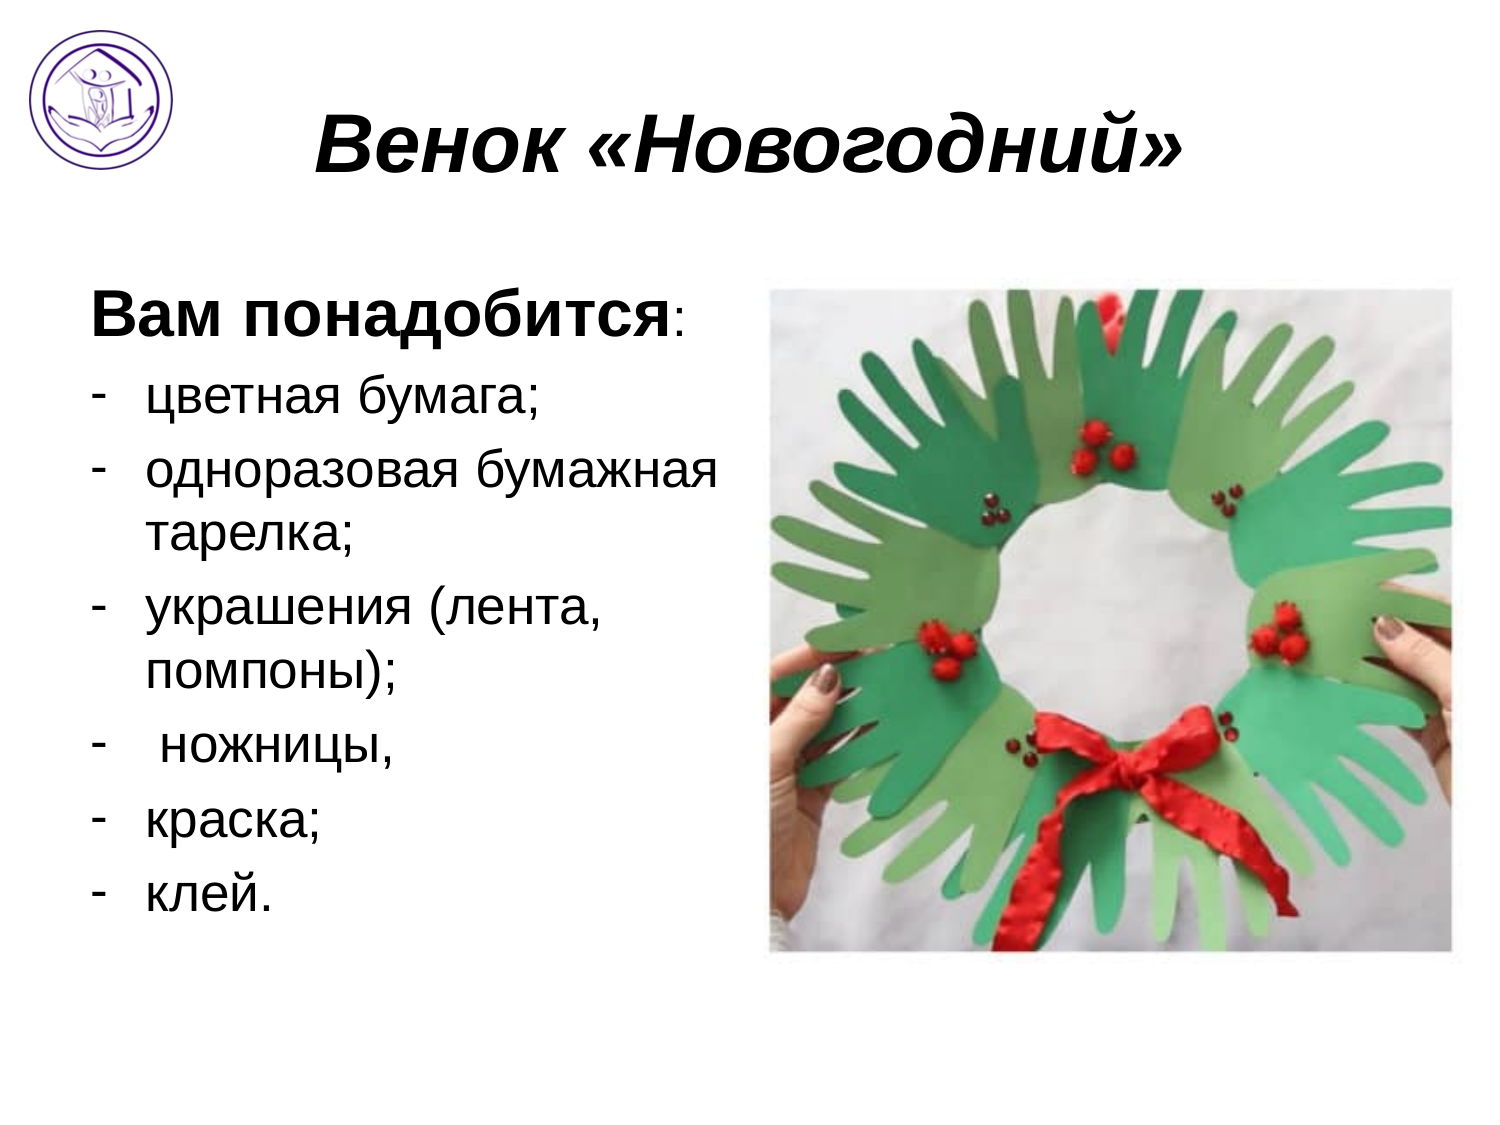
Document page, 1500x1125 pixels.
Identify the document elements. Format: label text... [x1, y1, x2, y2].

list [761, 278, 1464, 965]
title Венок «Новогодний» [75, 45, 1425, 233]
picture [29, 30, 173, 171]
list Вам понадобится: цветная бумага; одноразовая бумажная тарелка; украшения (лента, помпоны); ножницы, краска; клей. [75, 262, 738, 1005]
